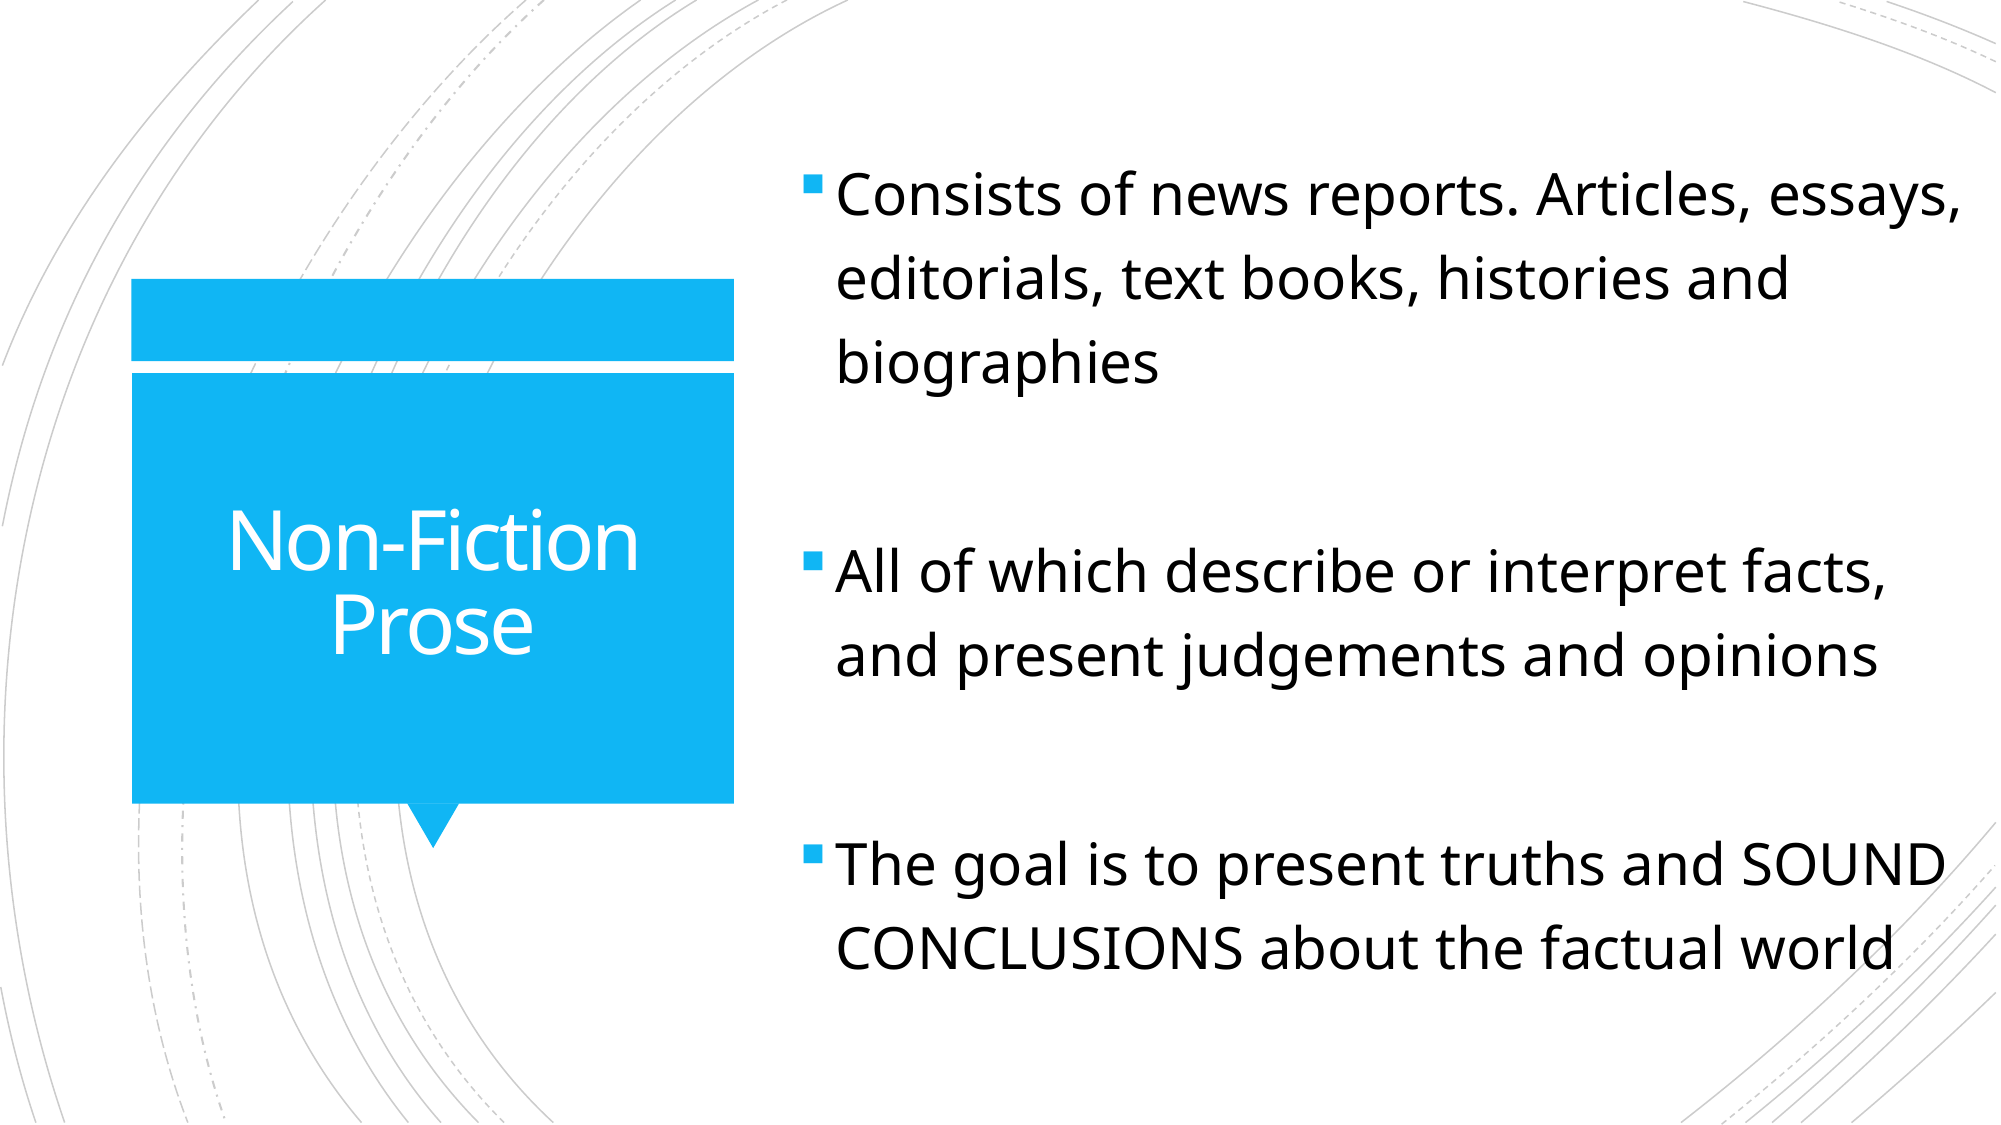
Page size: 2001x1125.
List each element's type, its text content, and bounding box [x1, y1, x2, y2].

list Consists of news reports. Articles, essays, editorials, text books, histories and biographies All of which describe or interpret facts, and present judgements and opinions The goal is to present truths and SOUND CONCLUSIONS about the factual world [783, 0, 2000, 1125]
title Non-Fiction Prose [145, 385, 720, 789]
